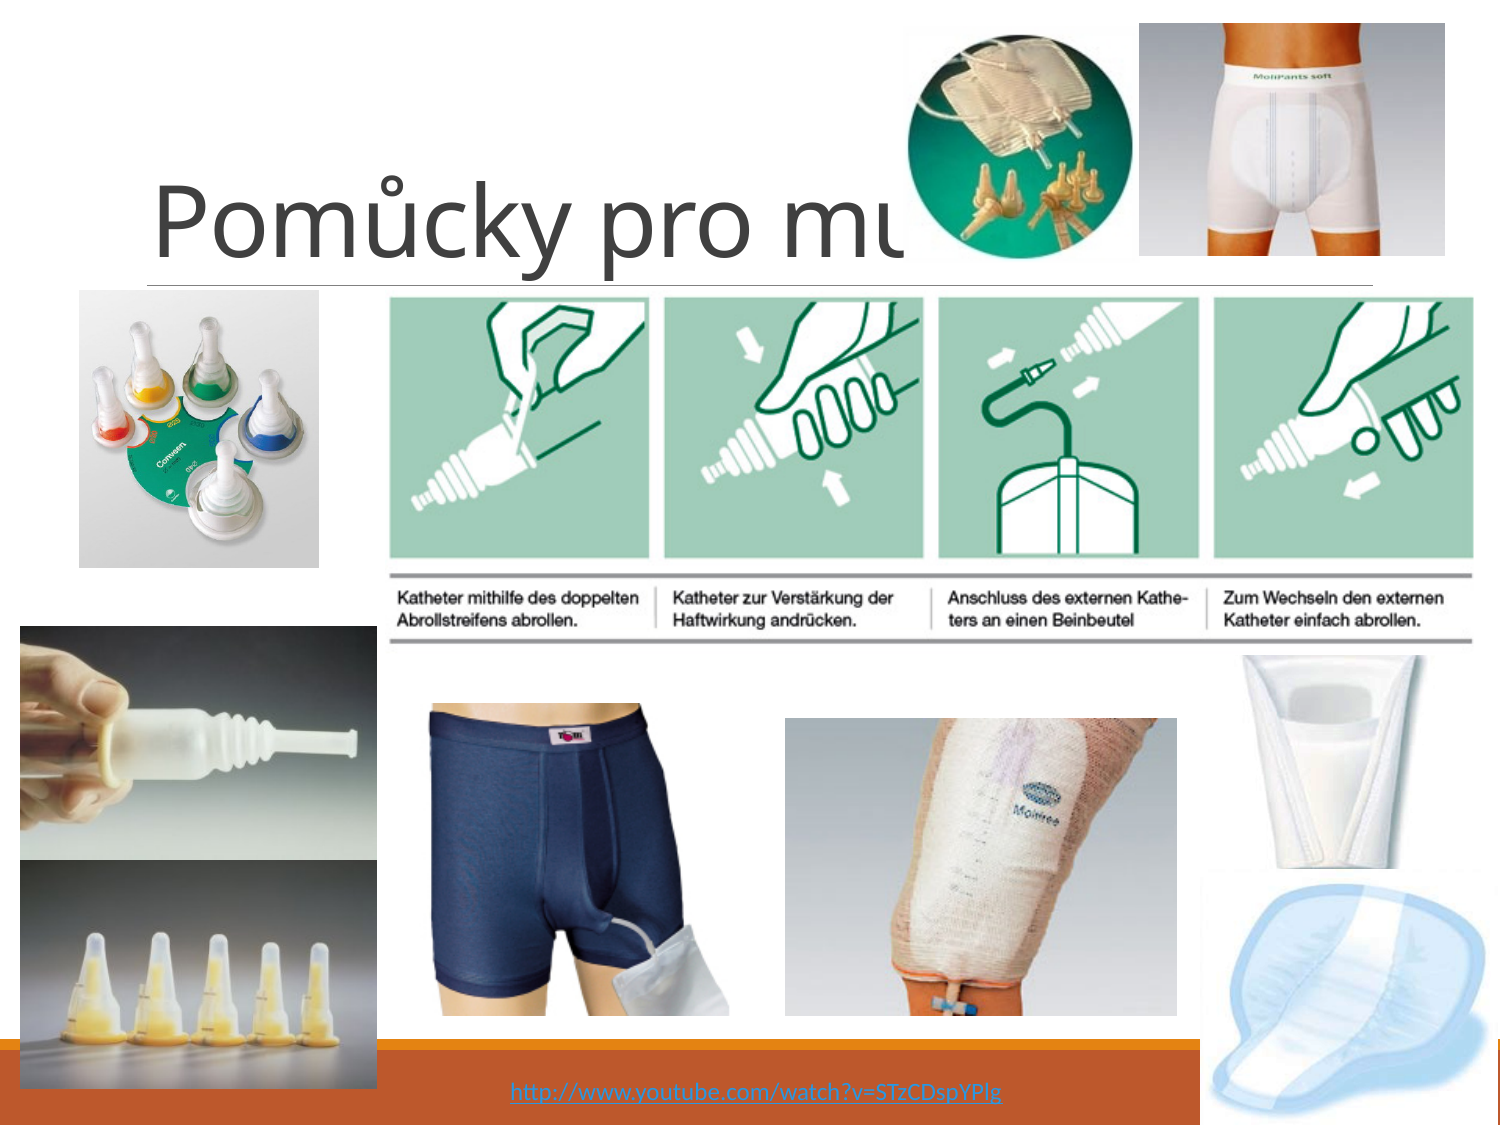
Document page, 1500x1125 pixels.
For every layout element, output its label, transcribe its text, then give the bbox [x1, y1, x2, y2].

text_box http://www.youtube.com/watch?v=STzCDspYPlg [495, 1068, 1197, 1125]
picture [784, 718, 1177, 1017]
picture [418, 702, 731, 1017]
picture [20, 626, 377, 1089]
title Pomůcky pro muže [135, 47, 1373, 285]
picture [385, 289, 1499, 1125]
picture [902, 23, 1446, 264]
picture [78, 290, 319, 569]
